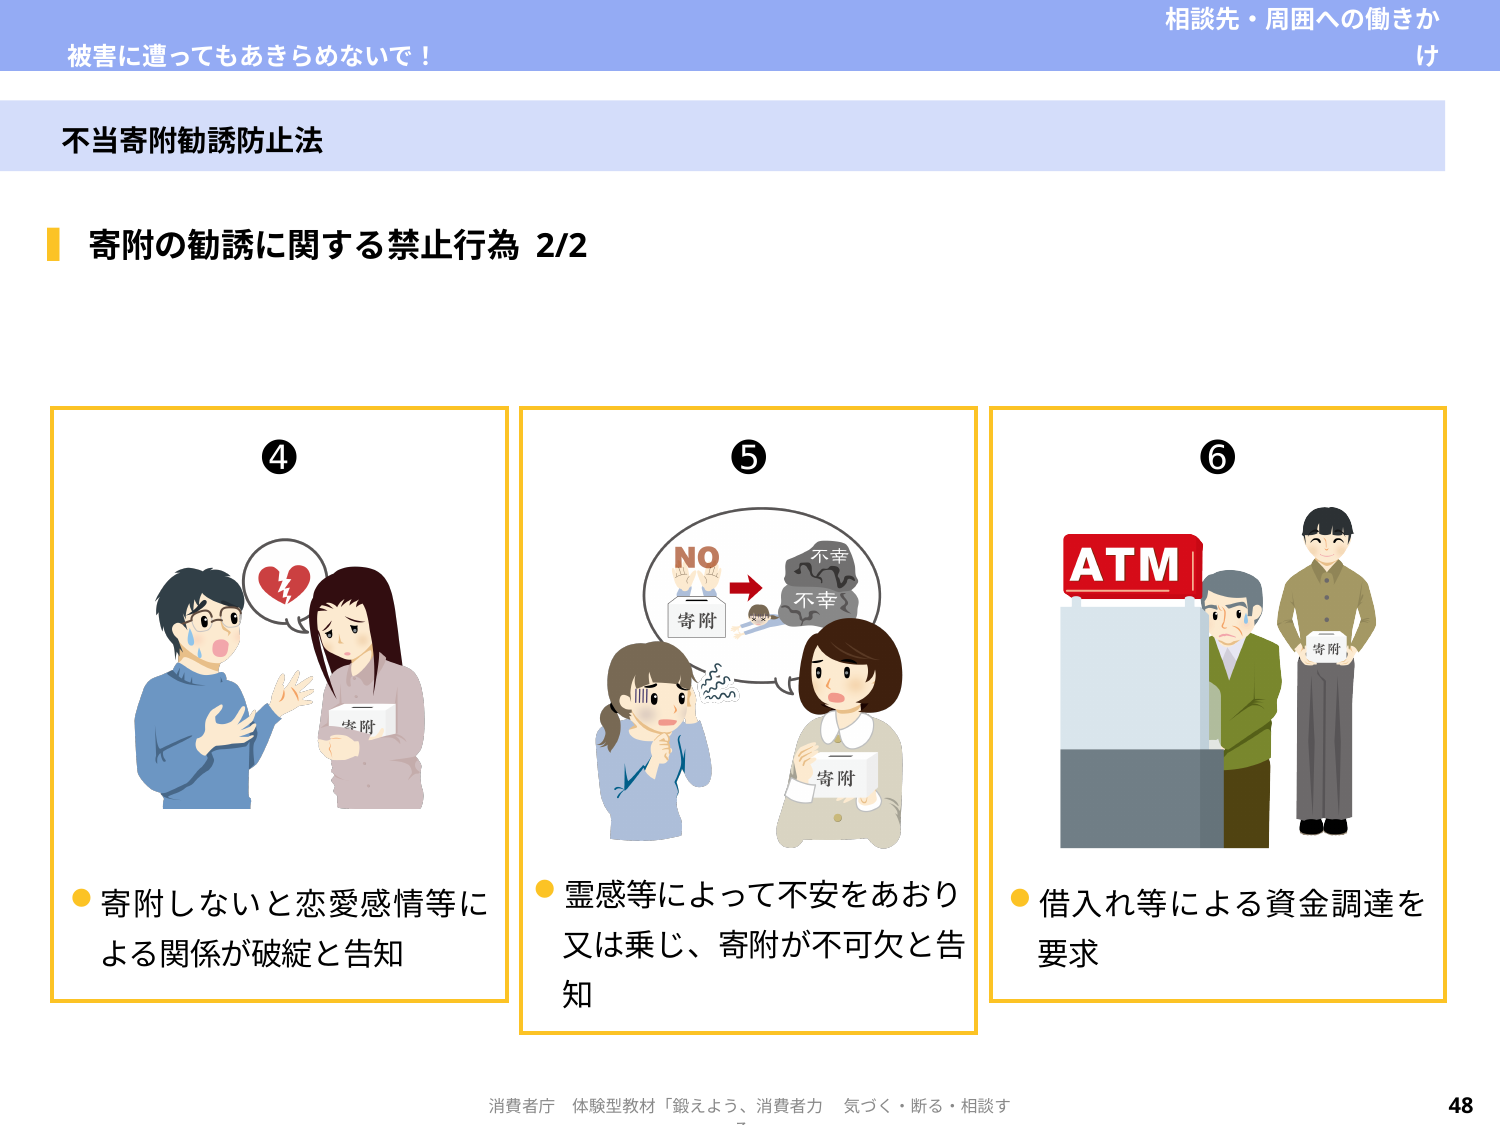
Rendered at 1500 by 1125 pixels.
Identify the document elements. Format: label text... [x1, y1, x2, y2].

table_cell [993, 505, 1443, 848]
picture [595, 506, 903, 849]
text_box [0, 100, 1446, 172]
picture [134, 538, 425, 809]
table_cell [523, 505, 974, 848]
table_header 被害に遭ってもあきらめないで！ [55, 0, 1134, 85]
table_cell 霊感等によって不安をあおり 又は乗じ、寄附が不可欠と告知 [523, 848, 974, 1031]
table_header 相談先・周囲への働きかけ [1134, 0, 1440, 85]
table_cell 借入れ等による資金調達を要求 [993, 848, 1443, 999]
table_cell 寄附しないと恋愛感情等による関係が破綻と告知 [54, 848, 505, 999]
text_box ▍寄附の勧誘に関する禁止行為 2/2 [41, 214, 835, 270]
table_cell [54, 505, 505, 848]
text_box 不当寄附勧誘防止法 [55, 107, 1371, 164]
picture [1059, 506, 1377, 849]
table_header ➏ [993, 410, 1443, 505]
table_header ➍ [54, 410, 505, 505]
table_header ➎ [523, 410, 974, 505]
